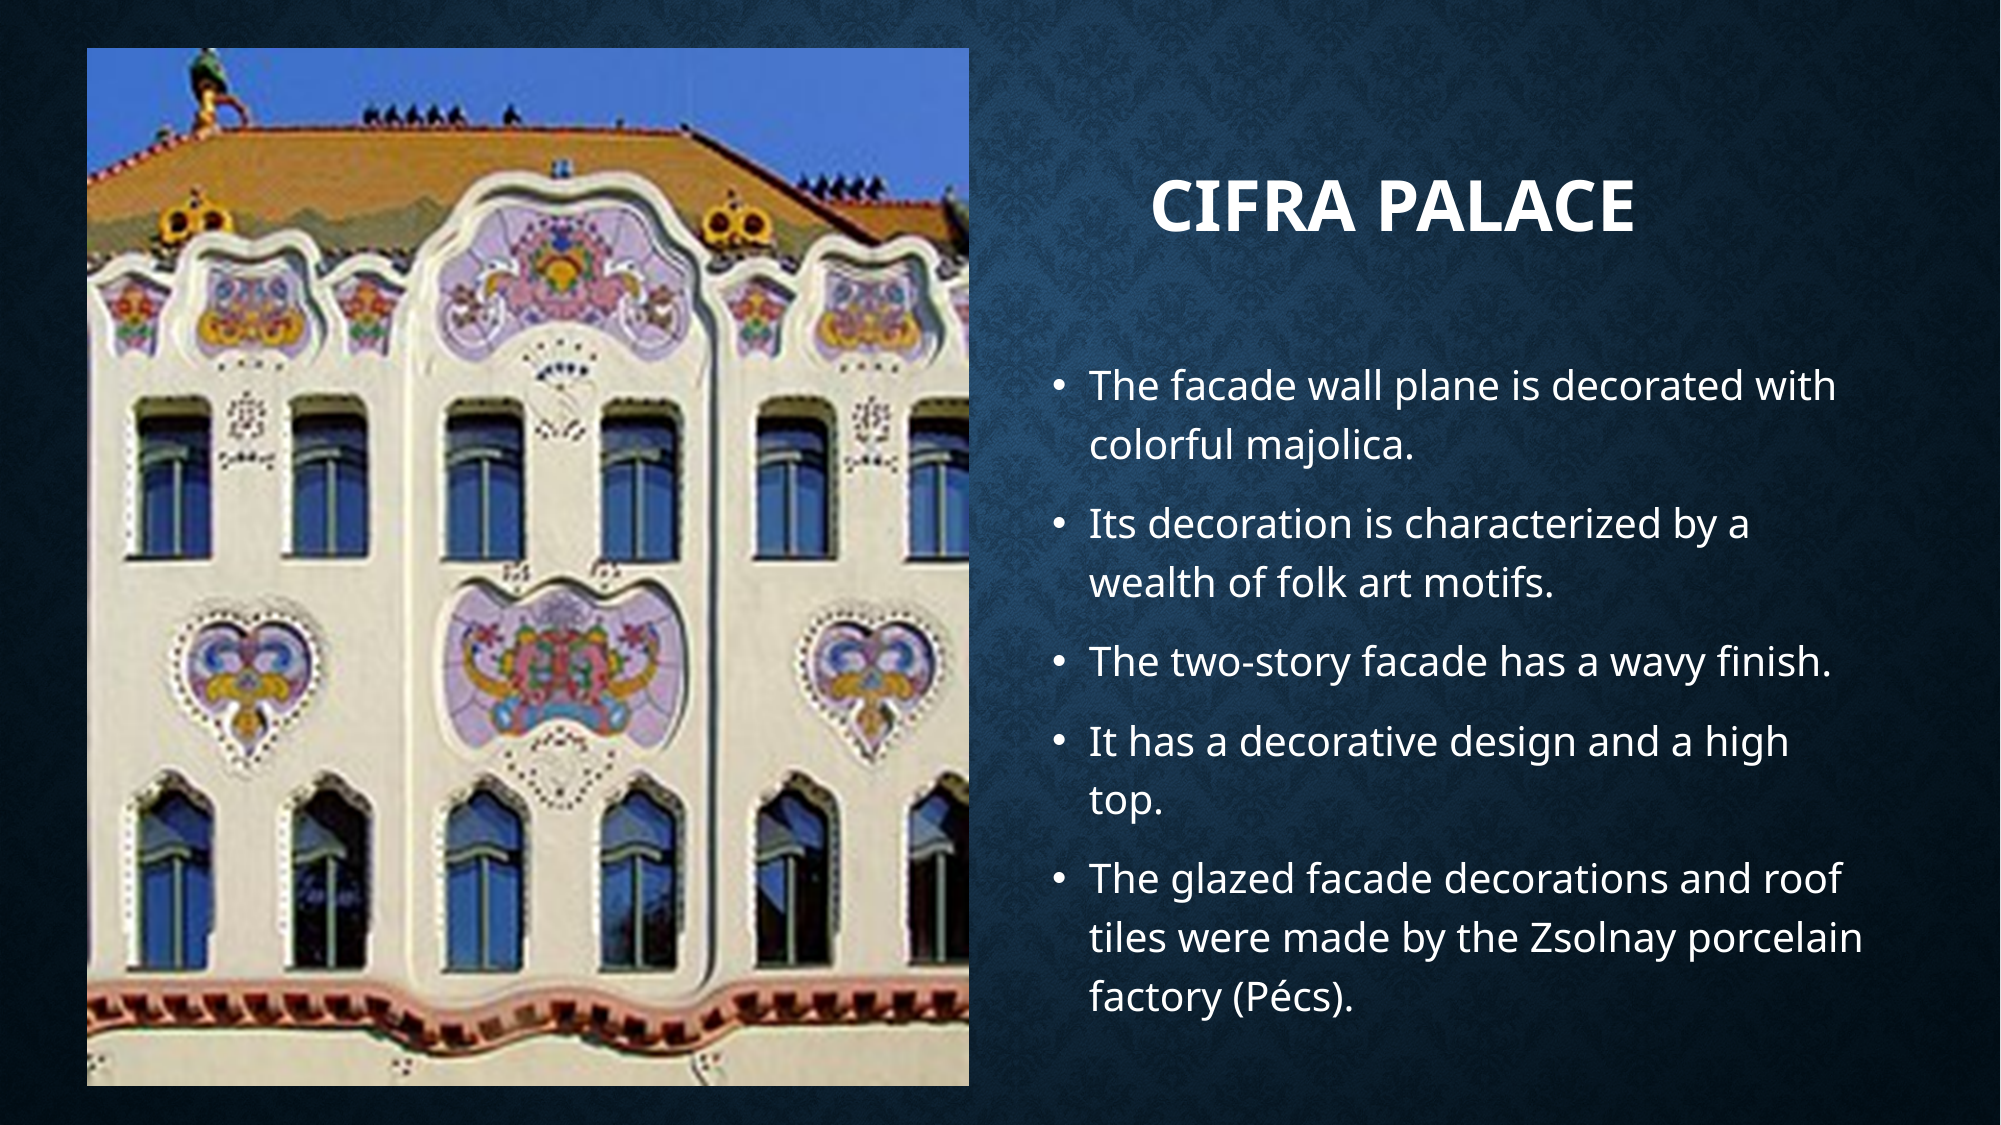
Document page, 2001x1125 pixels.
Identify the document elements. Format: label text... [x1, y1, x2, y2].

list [87, 48, 969, 1086]
list The facade wall plane is decorated with colorful majolica. Its decoration is characterized by a wealth of folk art motifs. The two-story facade has a wavy finish. It has a decorative design and a high top. The glazed facade decorations and roof tiles were made by the Zsolnay porcelain factory (Pécs). [1037, 342, 1886, 1031]
title Cifra palace [975, 99, 1849, 318]
